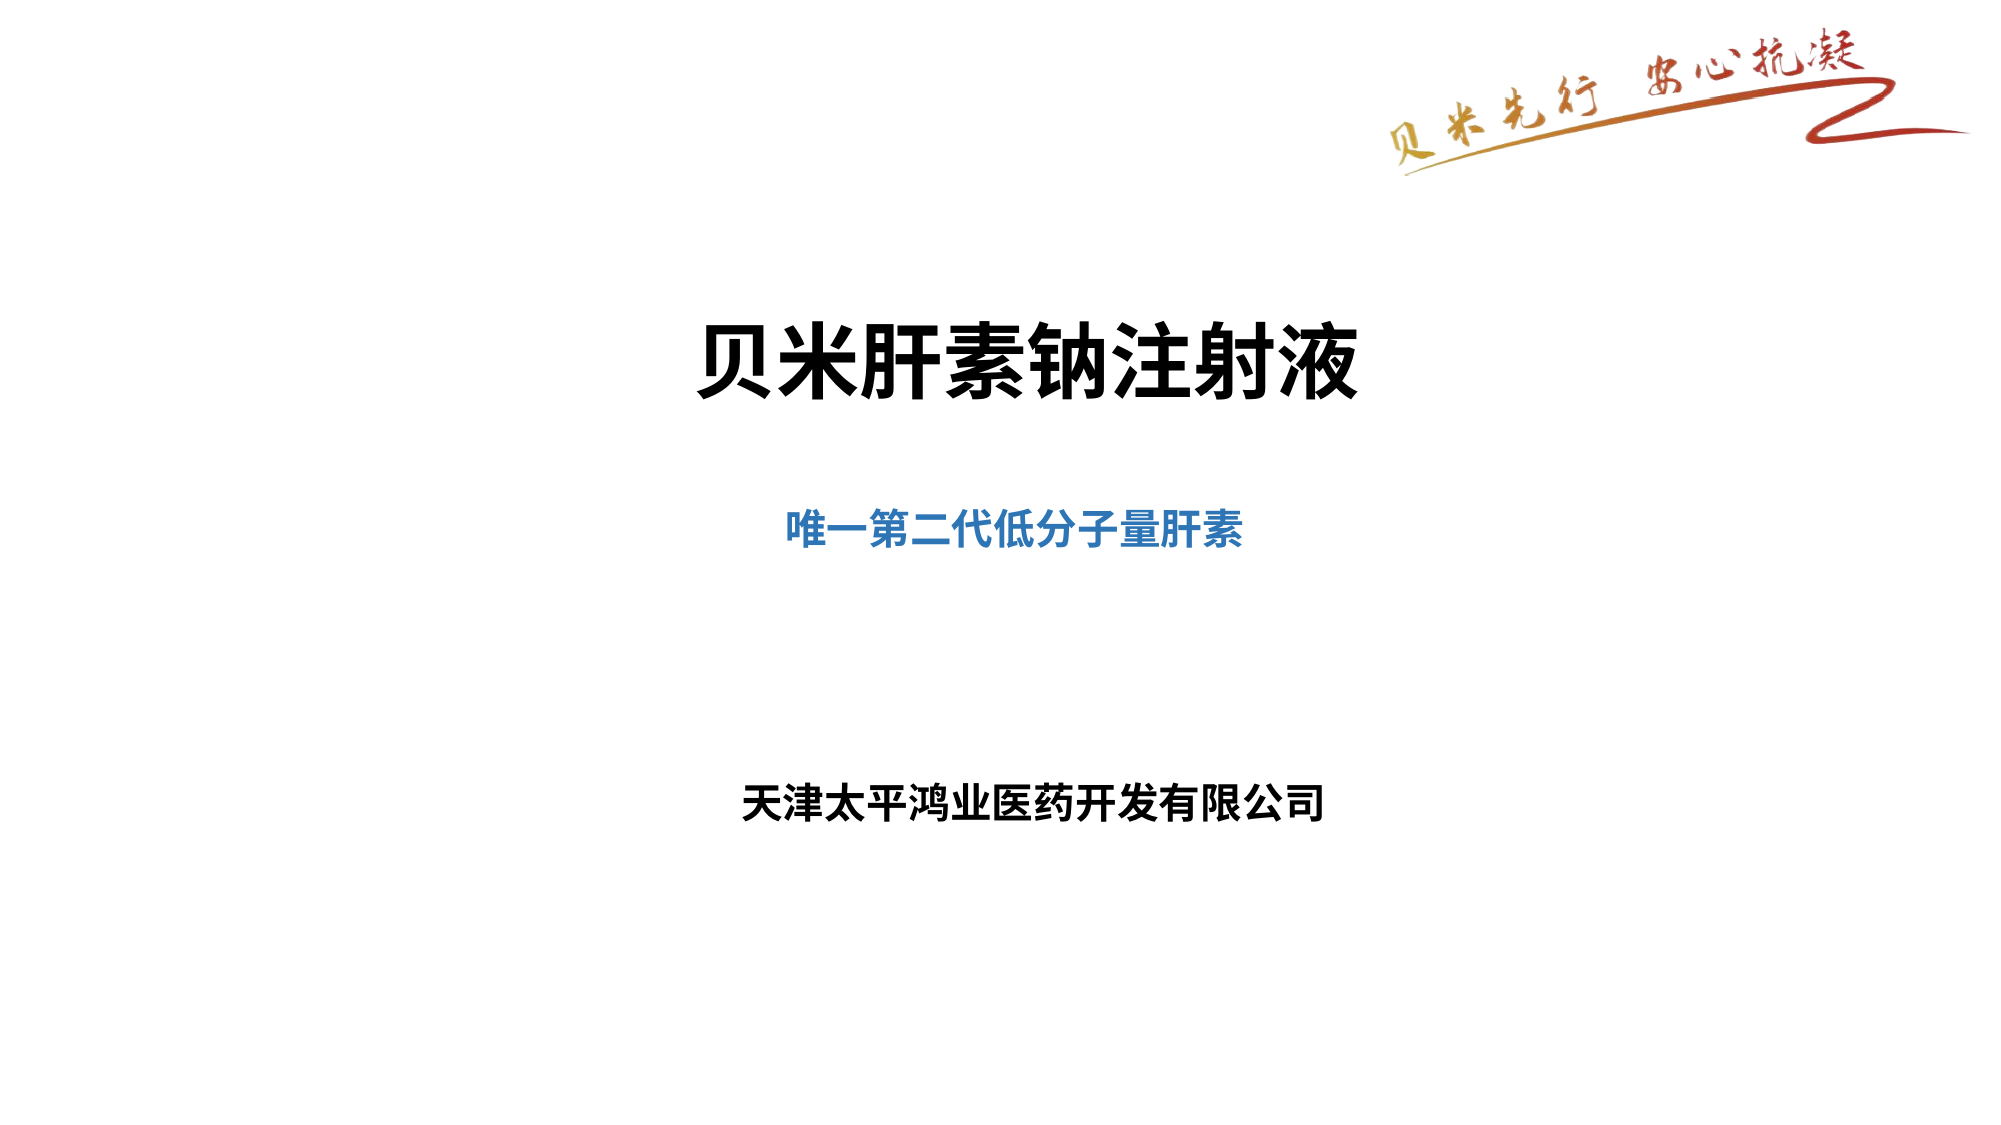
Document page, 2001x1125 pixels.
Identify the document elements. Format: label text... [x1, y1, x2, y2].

title 贝米肝素钠注射液 [276, 252, 1777, 418]
text_box 唯一第二代低分子量肝素 [770, 495, 1396, 560]
text_box 天津太平鸿业医药开发有限公司 [726, 768, 1467, 834]
picture [1375, 22, 2000, 176]
